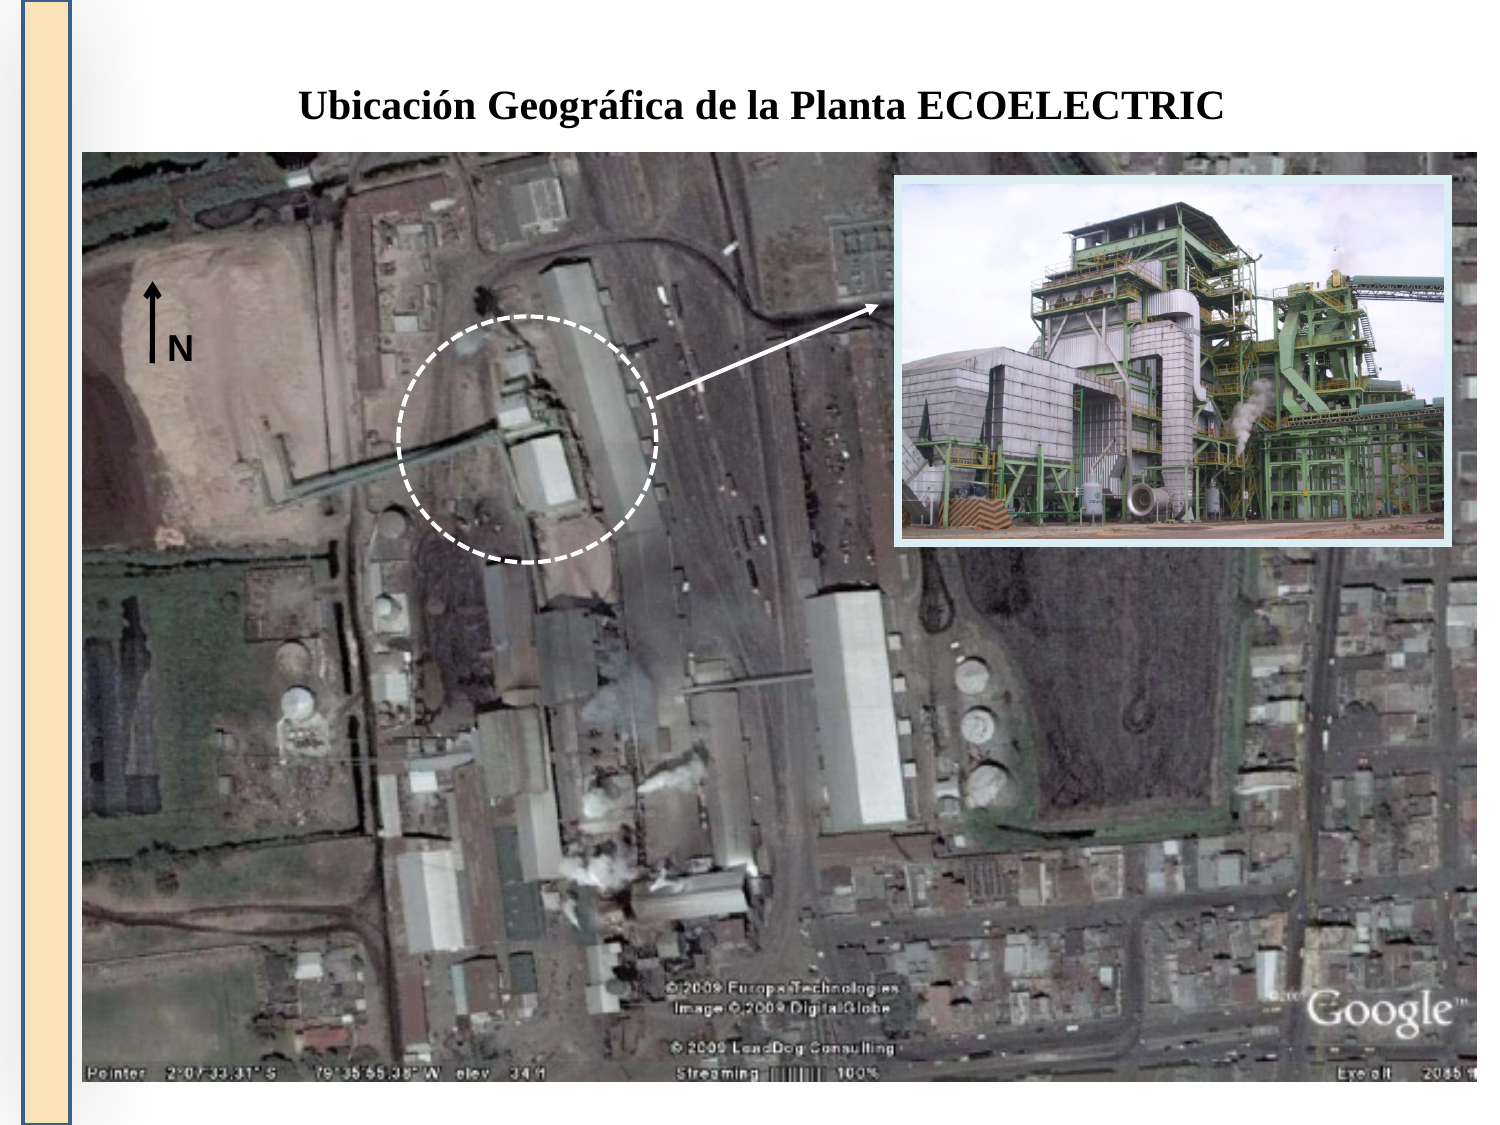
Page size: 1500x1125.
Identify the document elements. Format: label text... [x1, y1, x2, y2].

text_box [655, 304, 880, 399]
text_box Ubicación Geográfica de la Planta ECOELECTRIC [281, 70, 1243, 136]
picture [81, 152, 1477, 1083]
text_box [21, 0, 72, 1125]
